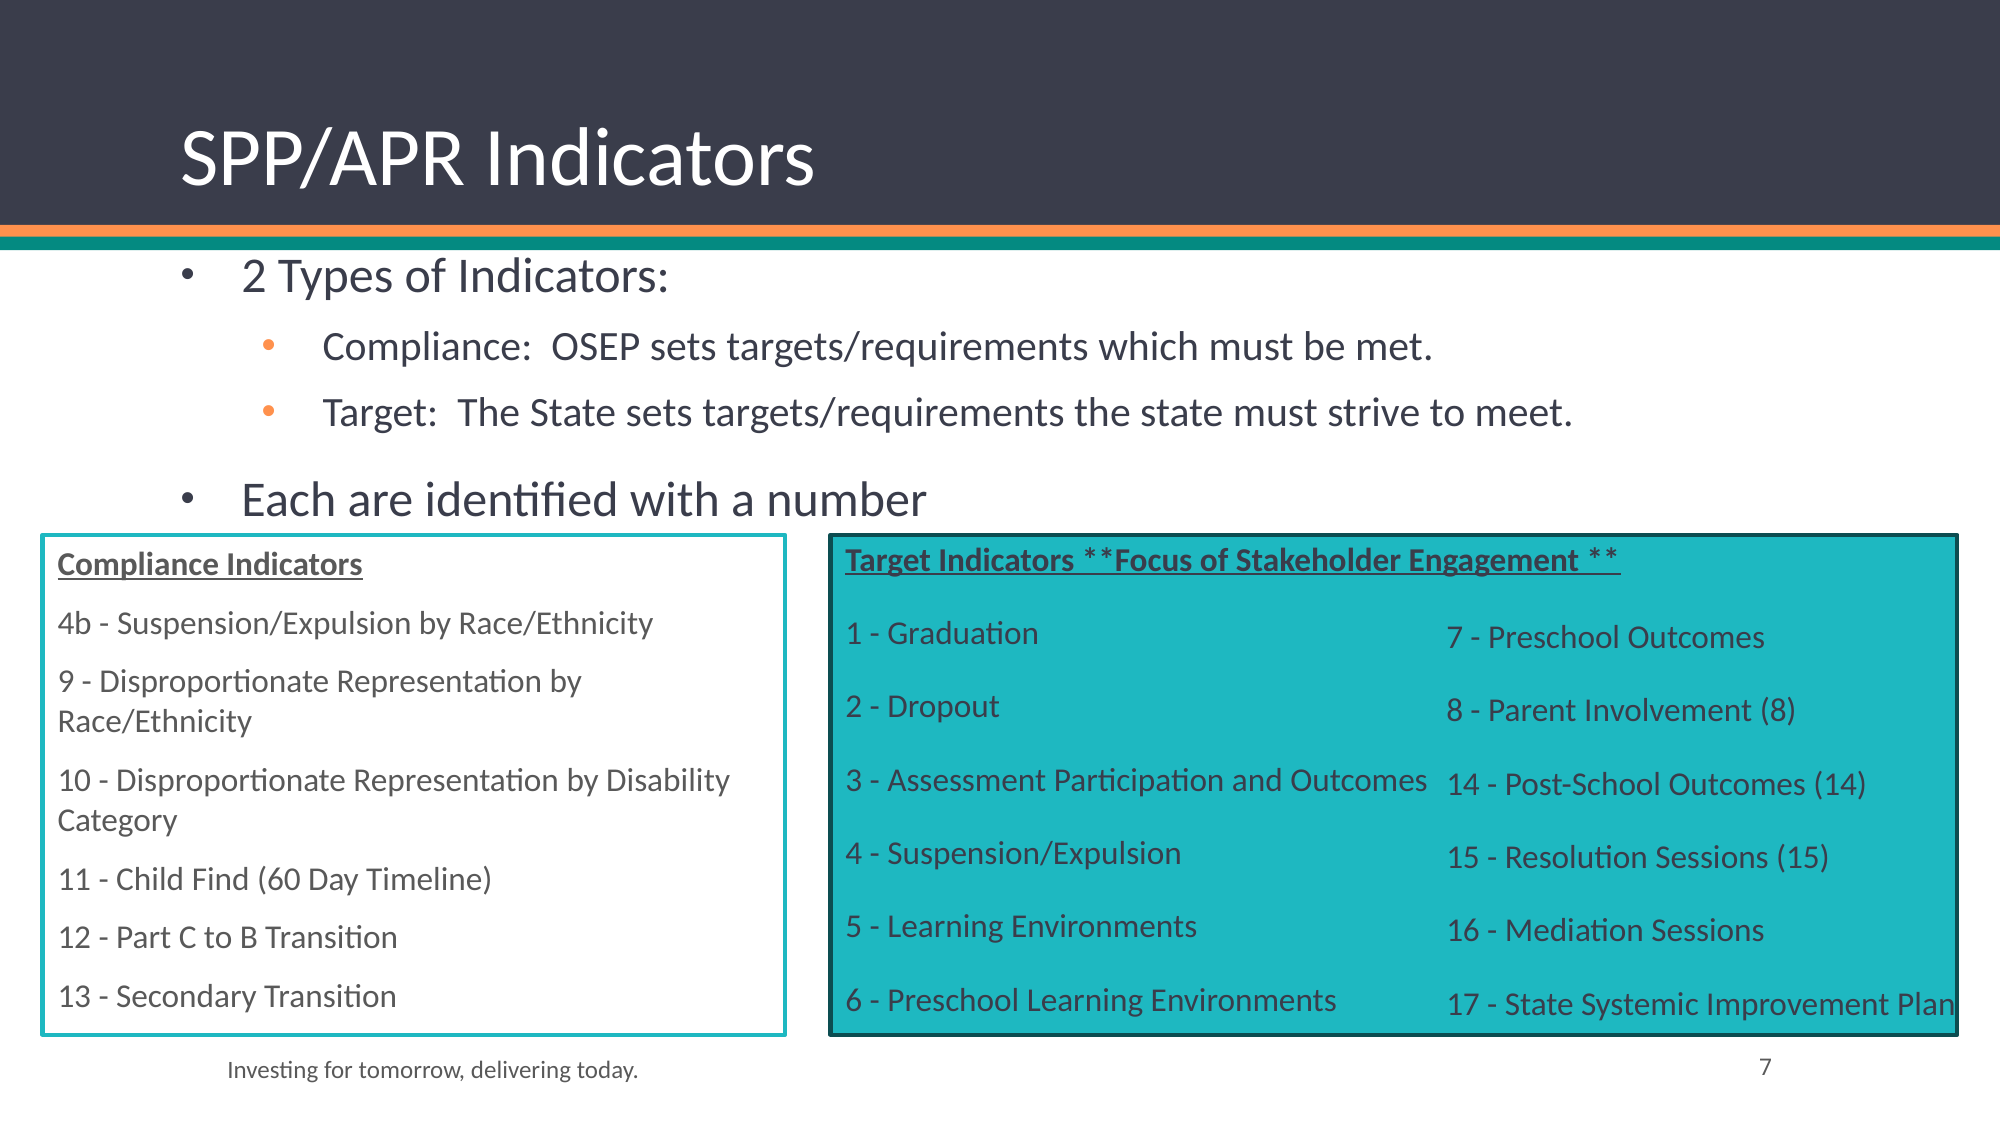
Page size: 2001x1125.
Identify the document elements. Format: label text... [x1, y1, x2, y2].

list 2 Types of Indicators: Compliance: OSEP sets targets/requirements which must be met. Target: The State sets targets/requirements the state must strive to meet. Each are identified with a number [145, 242, 1971, 545]
text_box Target Indicators **Focus of Stakeholder Engagement ** 1 - Graduation 2 - Dropout 3 - Assessment Participation and Outcomes 4 - Suspension/Expulsion 5 - Learning Environments 6 - Preschool Learning Environments [830, 534, 1431, 1035]
footer Investing for tomorrow, delivering today. [212, 1045, 1237, 1091]
text_box 7 - Preschool Outcomes 8 - Parent Involvement (8) 14 - Post-School Outcomes (14) 15 - Resolution Sessions (15) 16 - Mediation Sessions 17 - State Systemic Improvement Plan [1431, 534, 2000, 1125]
title SPP/APR Indicators [165, 0, 1816, 212]
text_box Compliance Indicators 4b - Suspension/Expulsion by Race/Ethnicity 9 - Disproportionate Representation by Race/Ethnicity 10 - Disproportionate Representation by Disability Category 11 - Child Find (60 Day Timeline) 12 - Part C to B Transition 13 - Secondary Transition [42, 534, 786, 1035]
